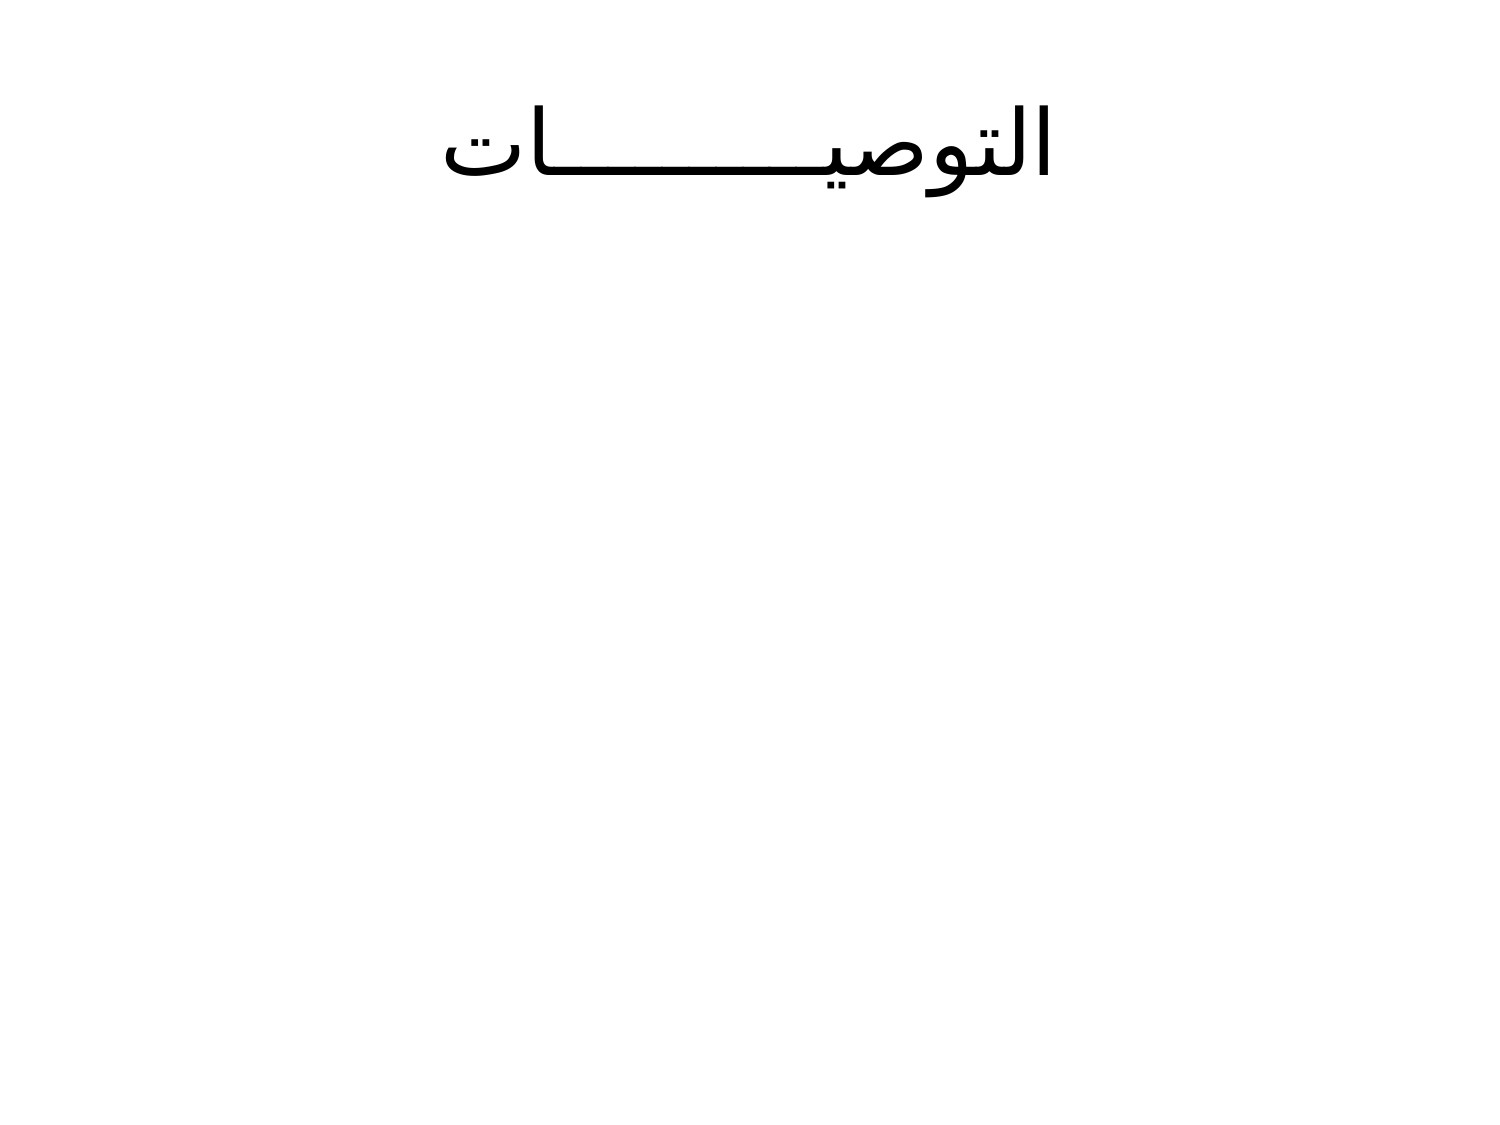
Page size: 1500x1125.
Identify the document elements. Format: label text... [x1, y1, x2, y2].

title التوصيــــــــــات [75, 45, 1425, 233]
